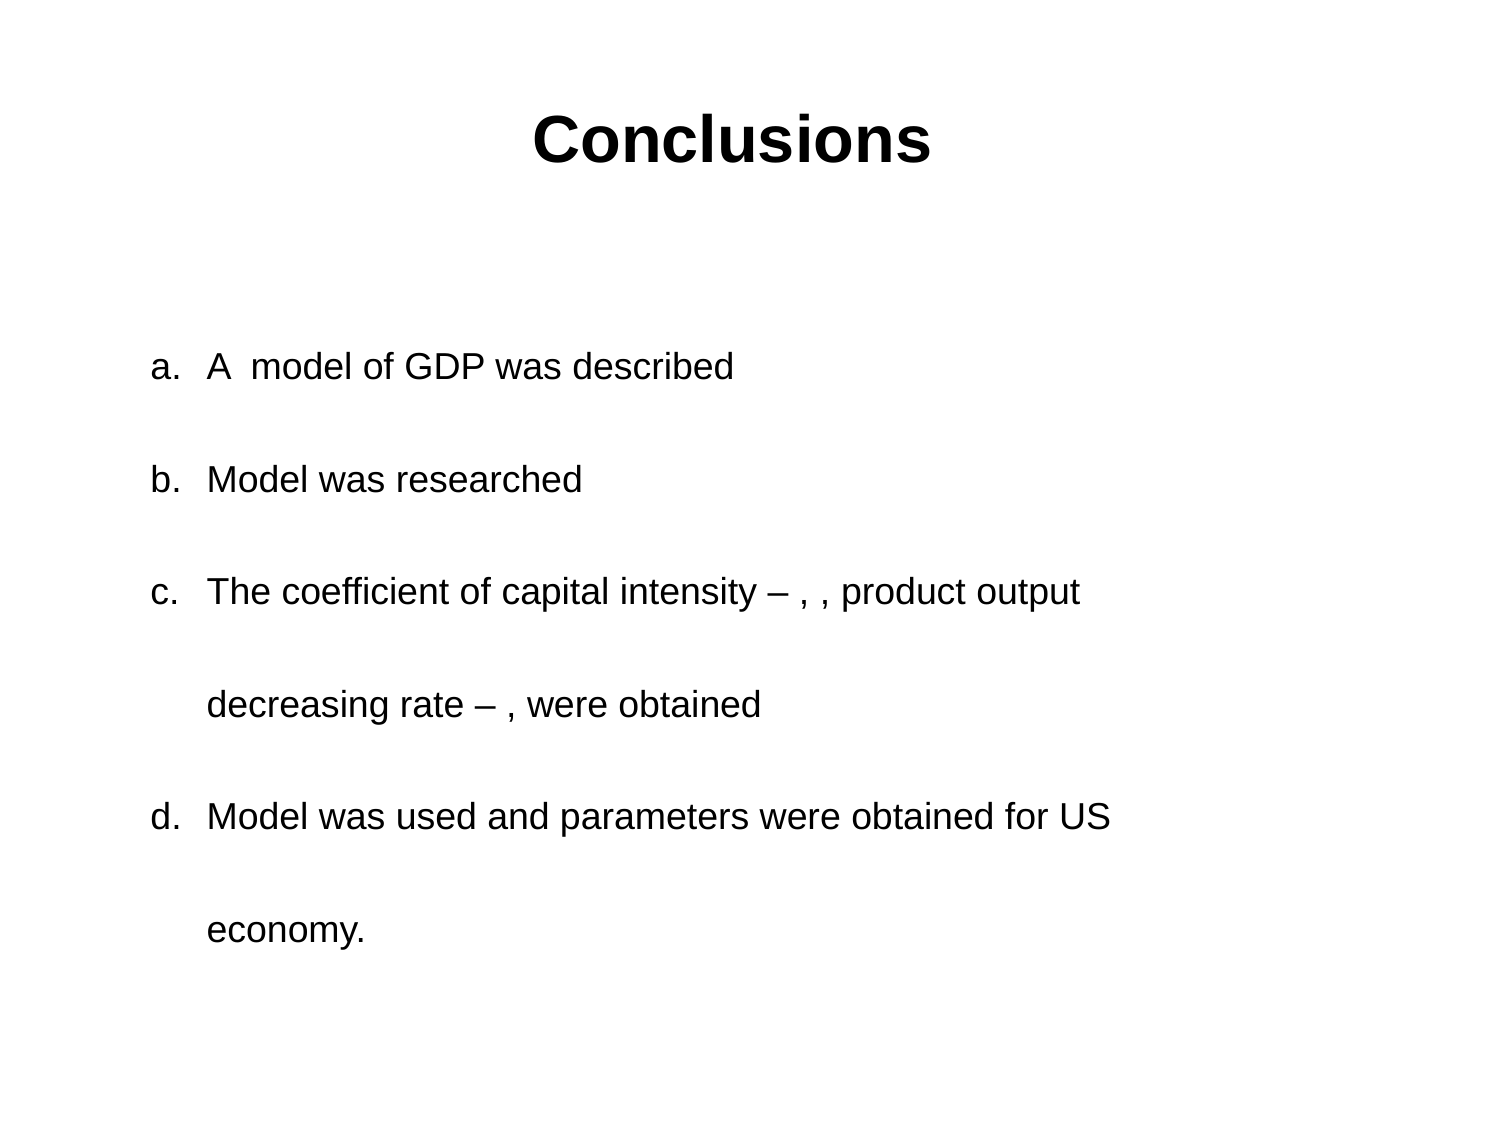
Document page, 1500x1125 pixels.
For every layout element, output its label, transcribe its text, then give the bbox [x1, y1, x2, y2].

text_box Conclusions [135, 88, 1329, 183]
